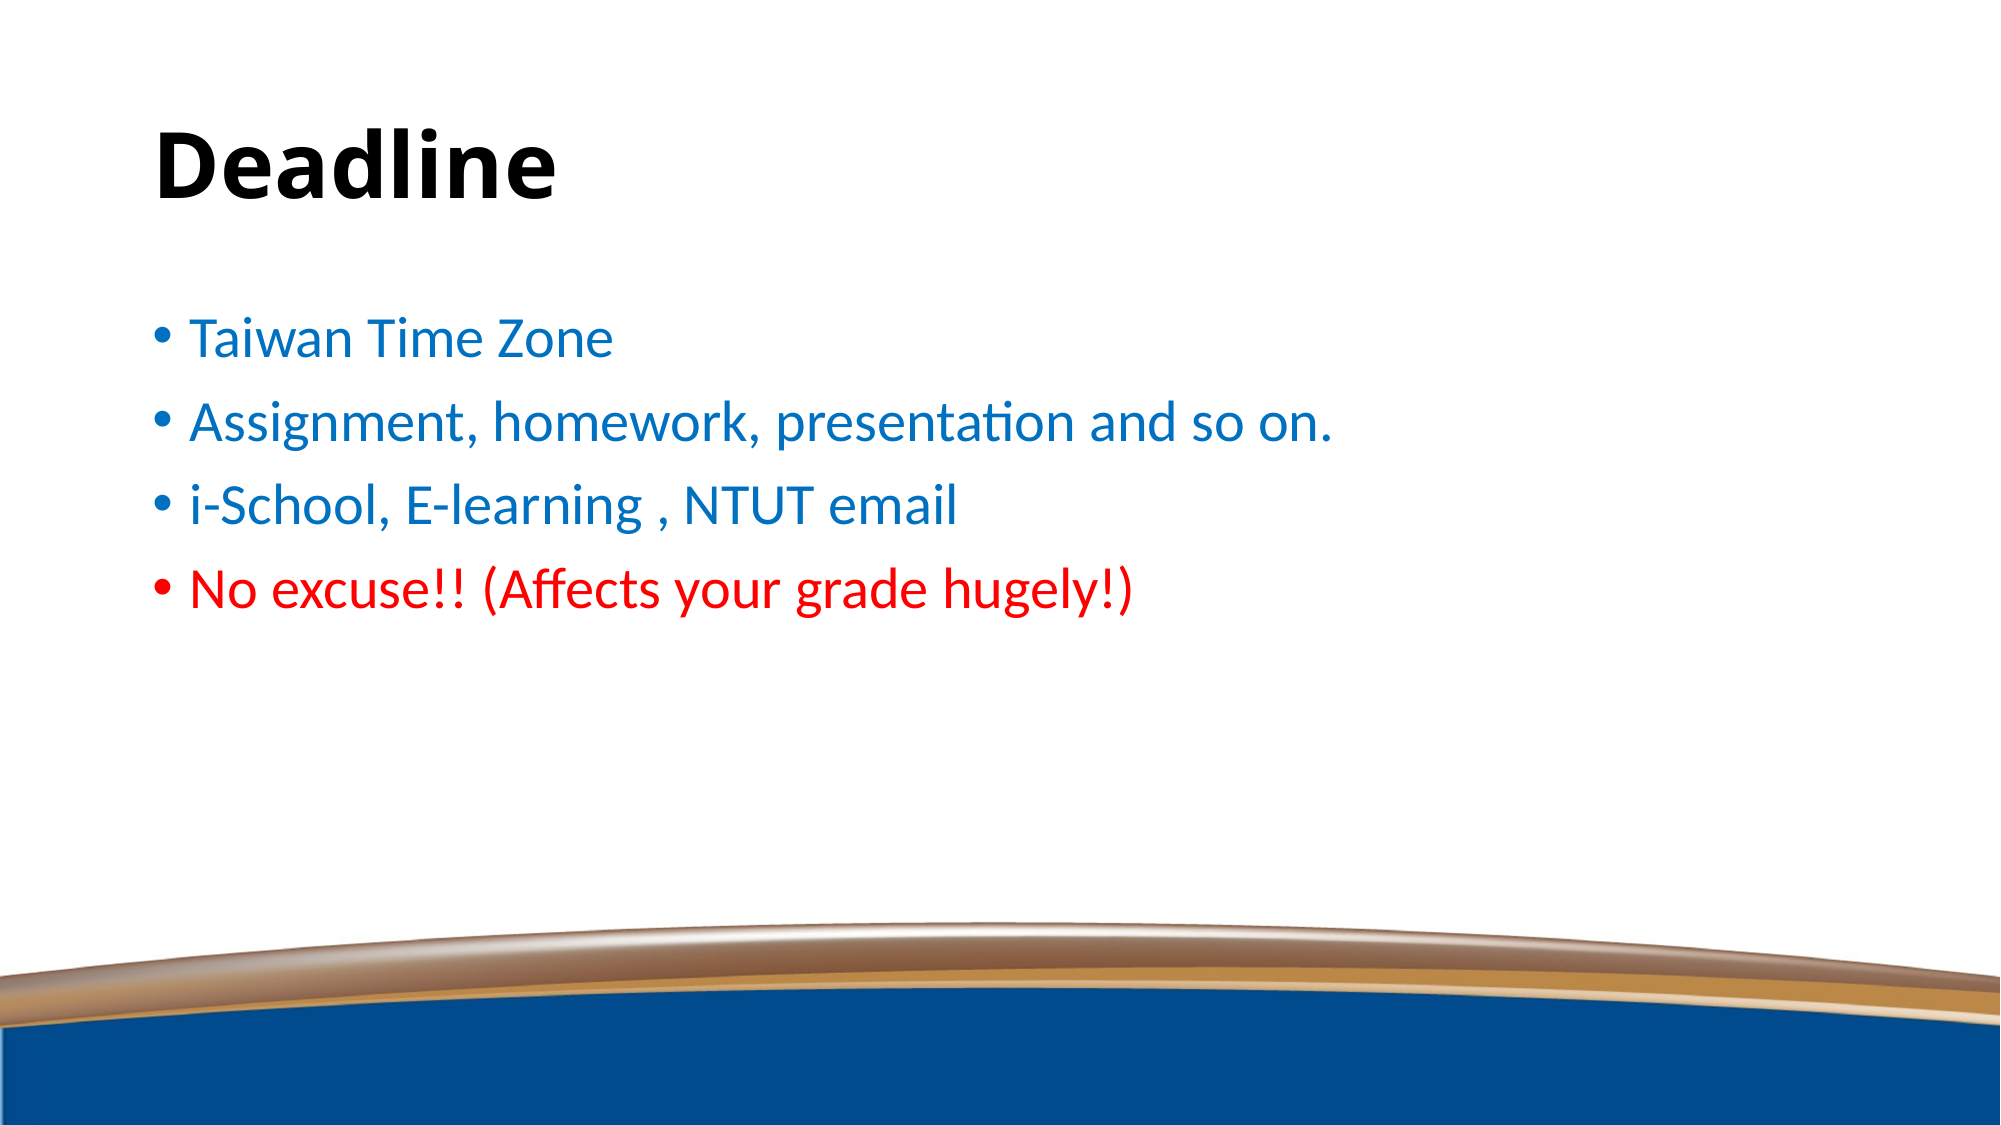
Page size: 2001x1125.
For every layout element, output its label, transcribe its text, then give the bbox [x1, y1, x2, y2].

title Deadline [137, 59, 1863, 278]
list Taiwan Time Zone Assignment, homework, presentation and so on. i-School, E-learning , NTUT email No excuse!! (Affects your grade hugely!) [137, 299, 1863, 1014]
picture [0, 908, 2000, 1125]
